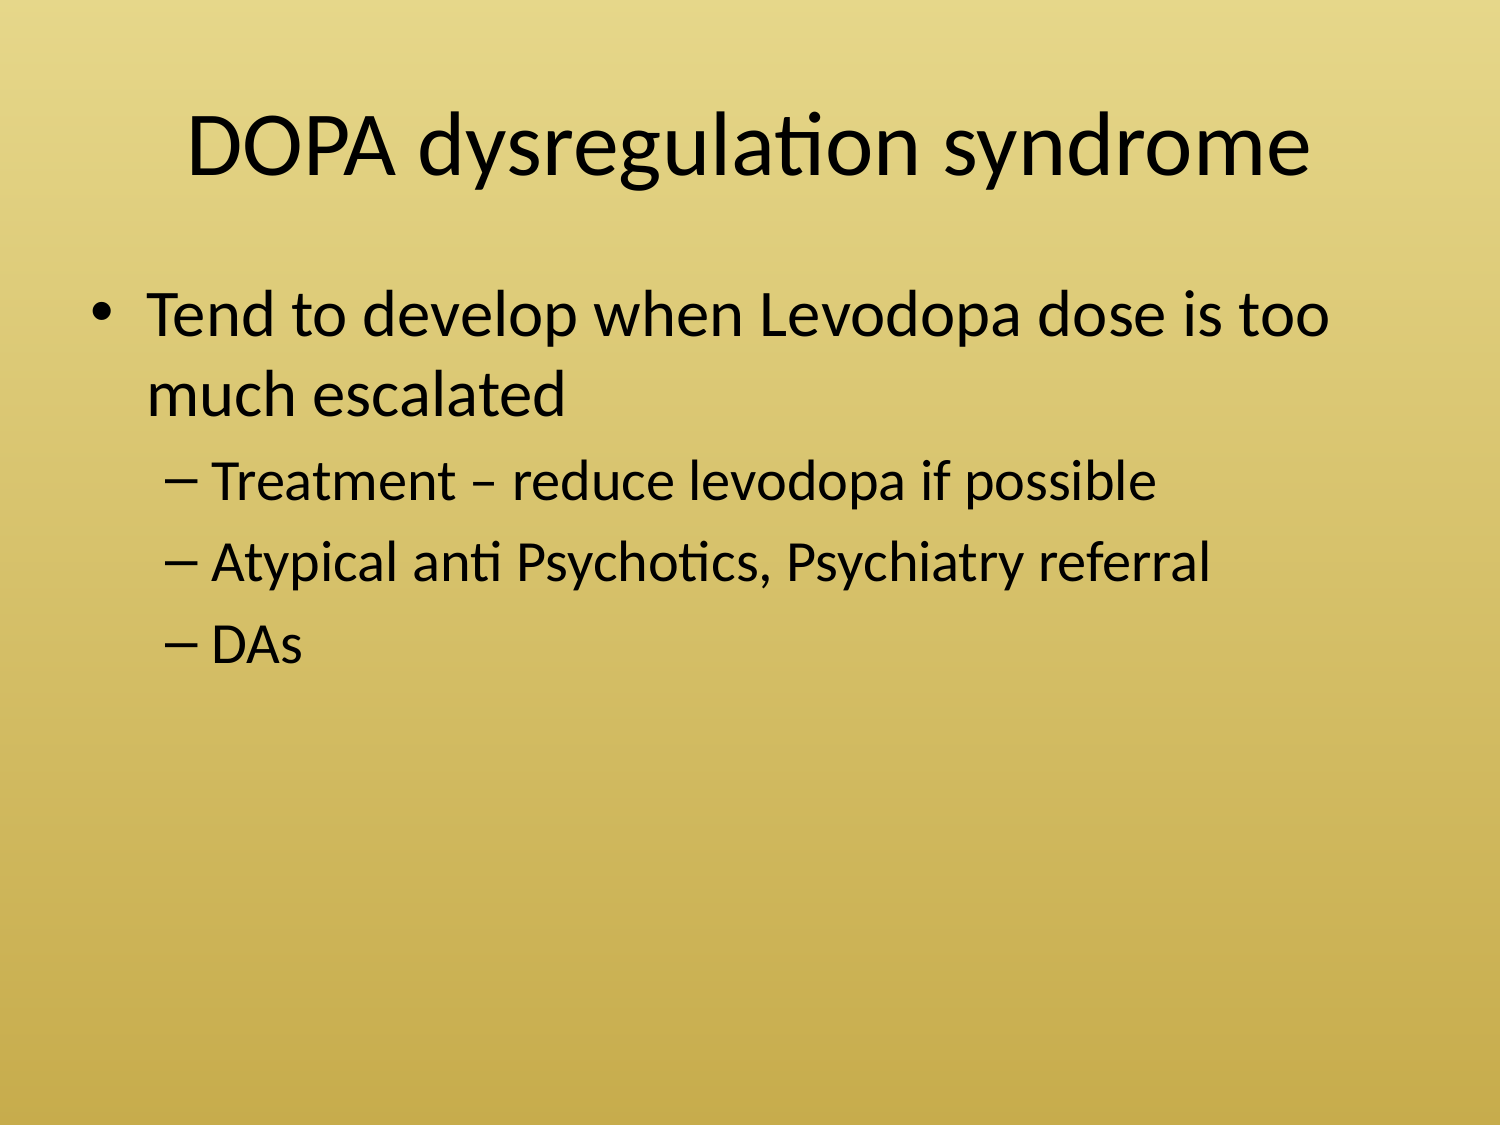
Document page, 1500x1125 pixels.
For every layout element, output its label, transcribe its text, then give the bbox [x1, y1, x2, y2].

title DOPA dysregulation syndrome [75, 45, 1425, 233]
list Tend to develop when Levodopa dose is too much escalated Treatment – reduce levodopa if possible Atypical anti Psychotics, Psychiatry referral DAs [75, 262, 1425, 1005]
